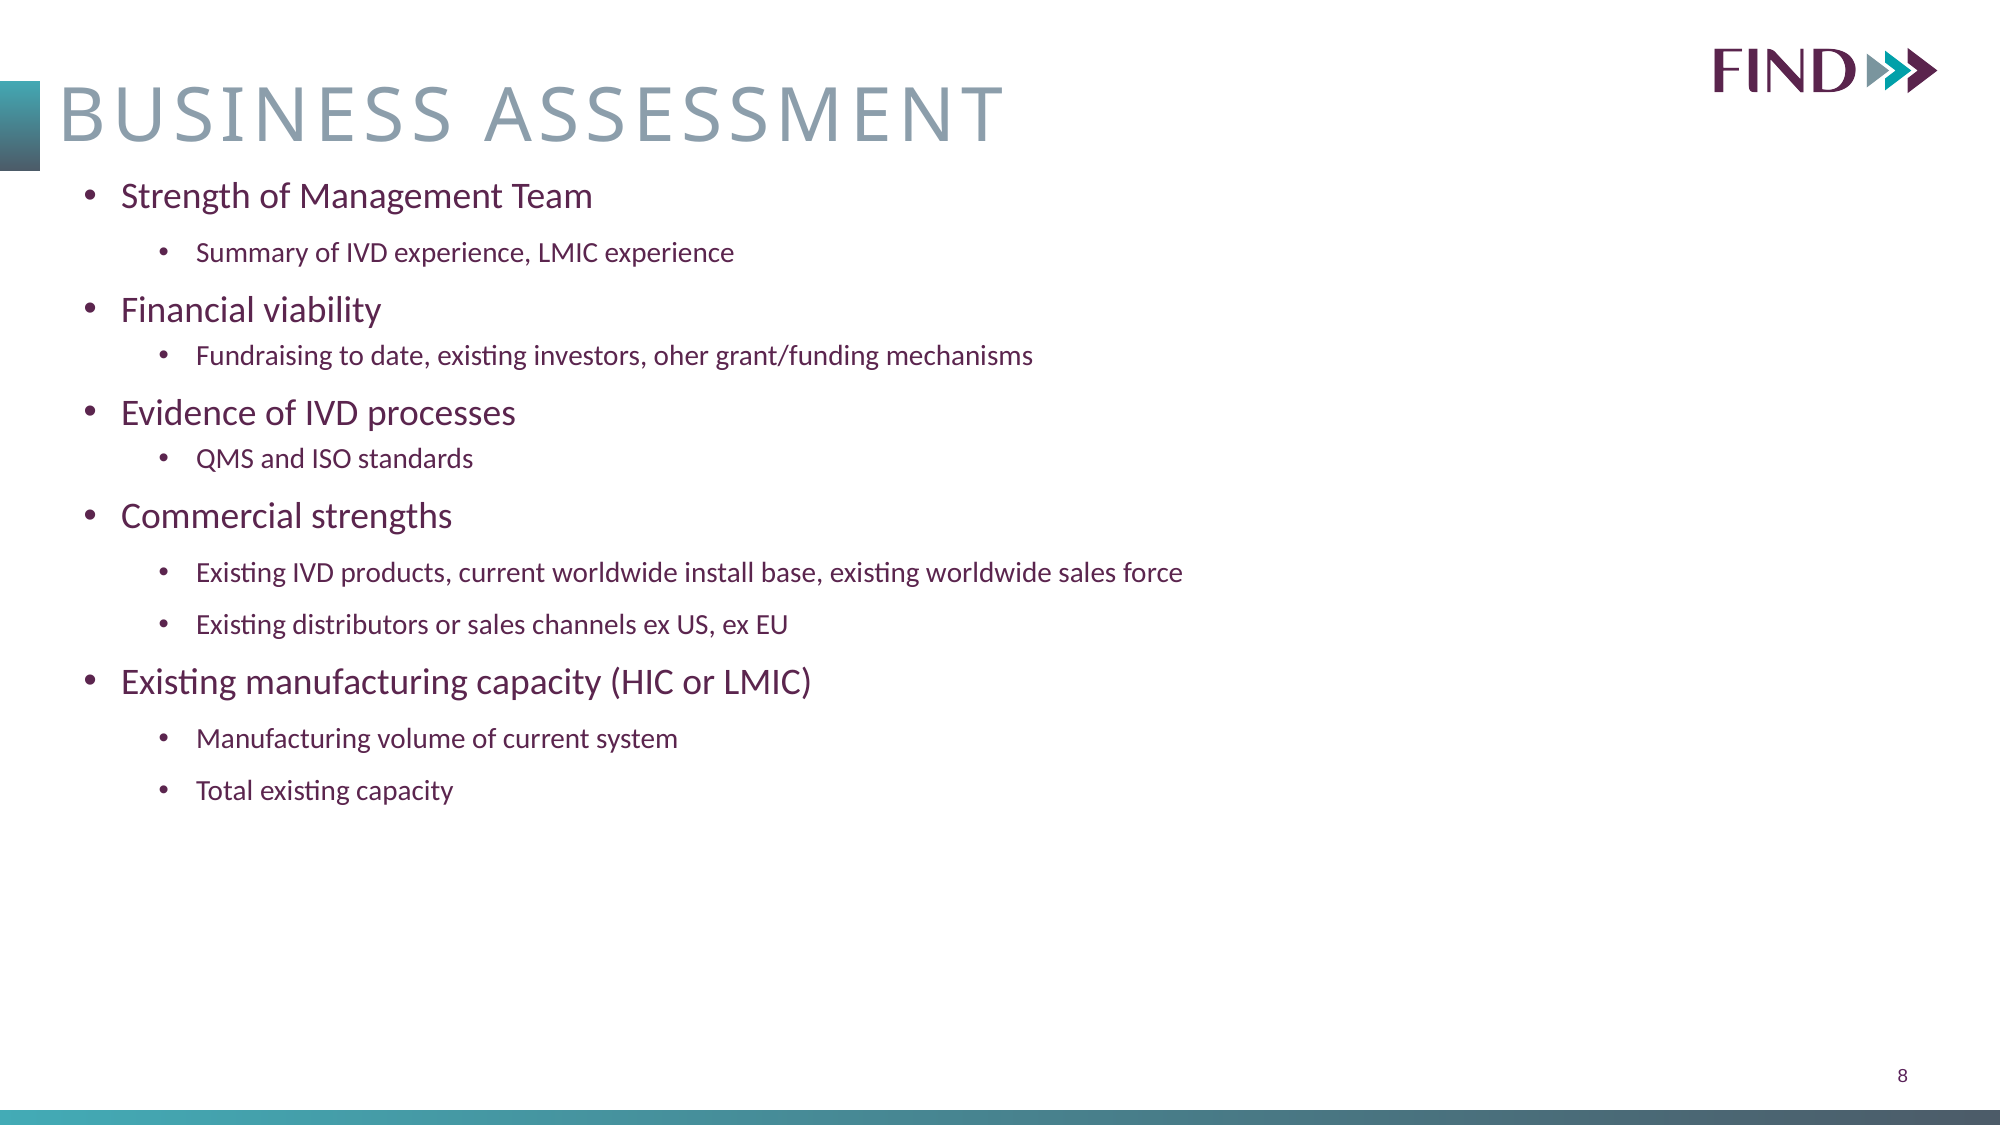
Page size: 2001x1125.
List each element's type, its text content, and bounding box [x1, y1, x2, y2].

title BUSINESS ASSESSMENT [57, 16, 1677, 208]
text_box Strength of Management Team Summary of IVD experience, LMIC experience Financial viability Fundraising to date, existing investors, oher grant/funding mechanisms Evidence of IVD processes QMS and ISO standards Commercial strengths Existing IVD products, current worldwide install base, existing worldwide sales force Existing distributors or sales channels ex US, ex EU Existing manufacturing capacity (HIC or LMIC) Manufacturing volume of current system Total existing capacity [68, 168, 1814, 786]
picture [1678, 0, 1974, 145]
